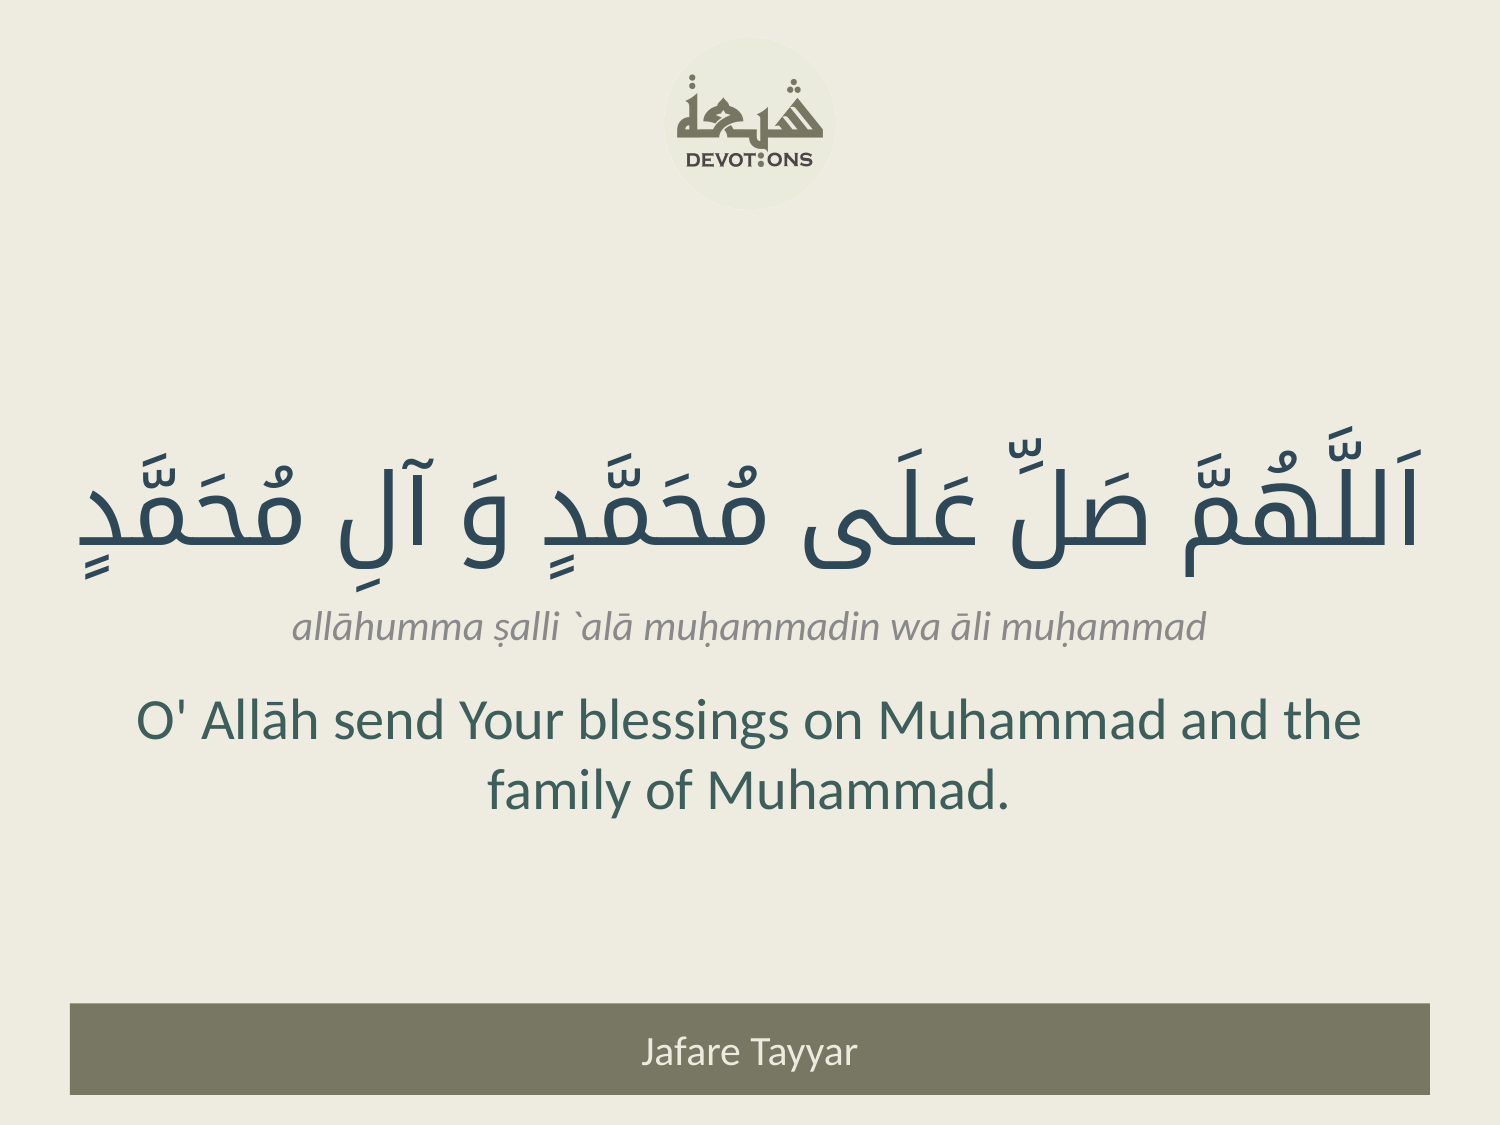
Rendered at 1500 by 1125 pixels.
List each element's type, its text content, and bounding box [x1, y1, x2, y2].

list اَللَّهُمَّ صَلِّ عَلَى مُحَمَّدٍ وَ آلِ مُحَمَّدٍ allāhumma ṣalli `alā muḥammadin wa āli muḥammad O' Allāh send Your blessings on Muhammad and the family of Muhammad. [69, 203, 1430, 1003]
picture [656, 29, 844, 203]
list Jafare Tayyar [69, 1003, 1430, 1095]
